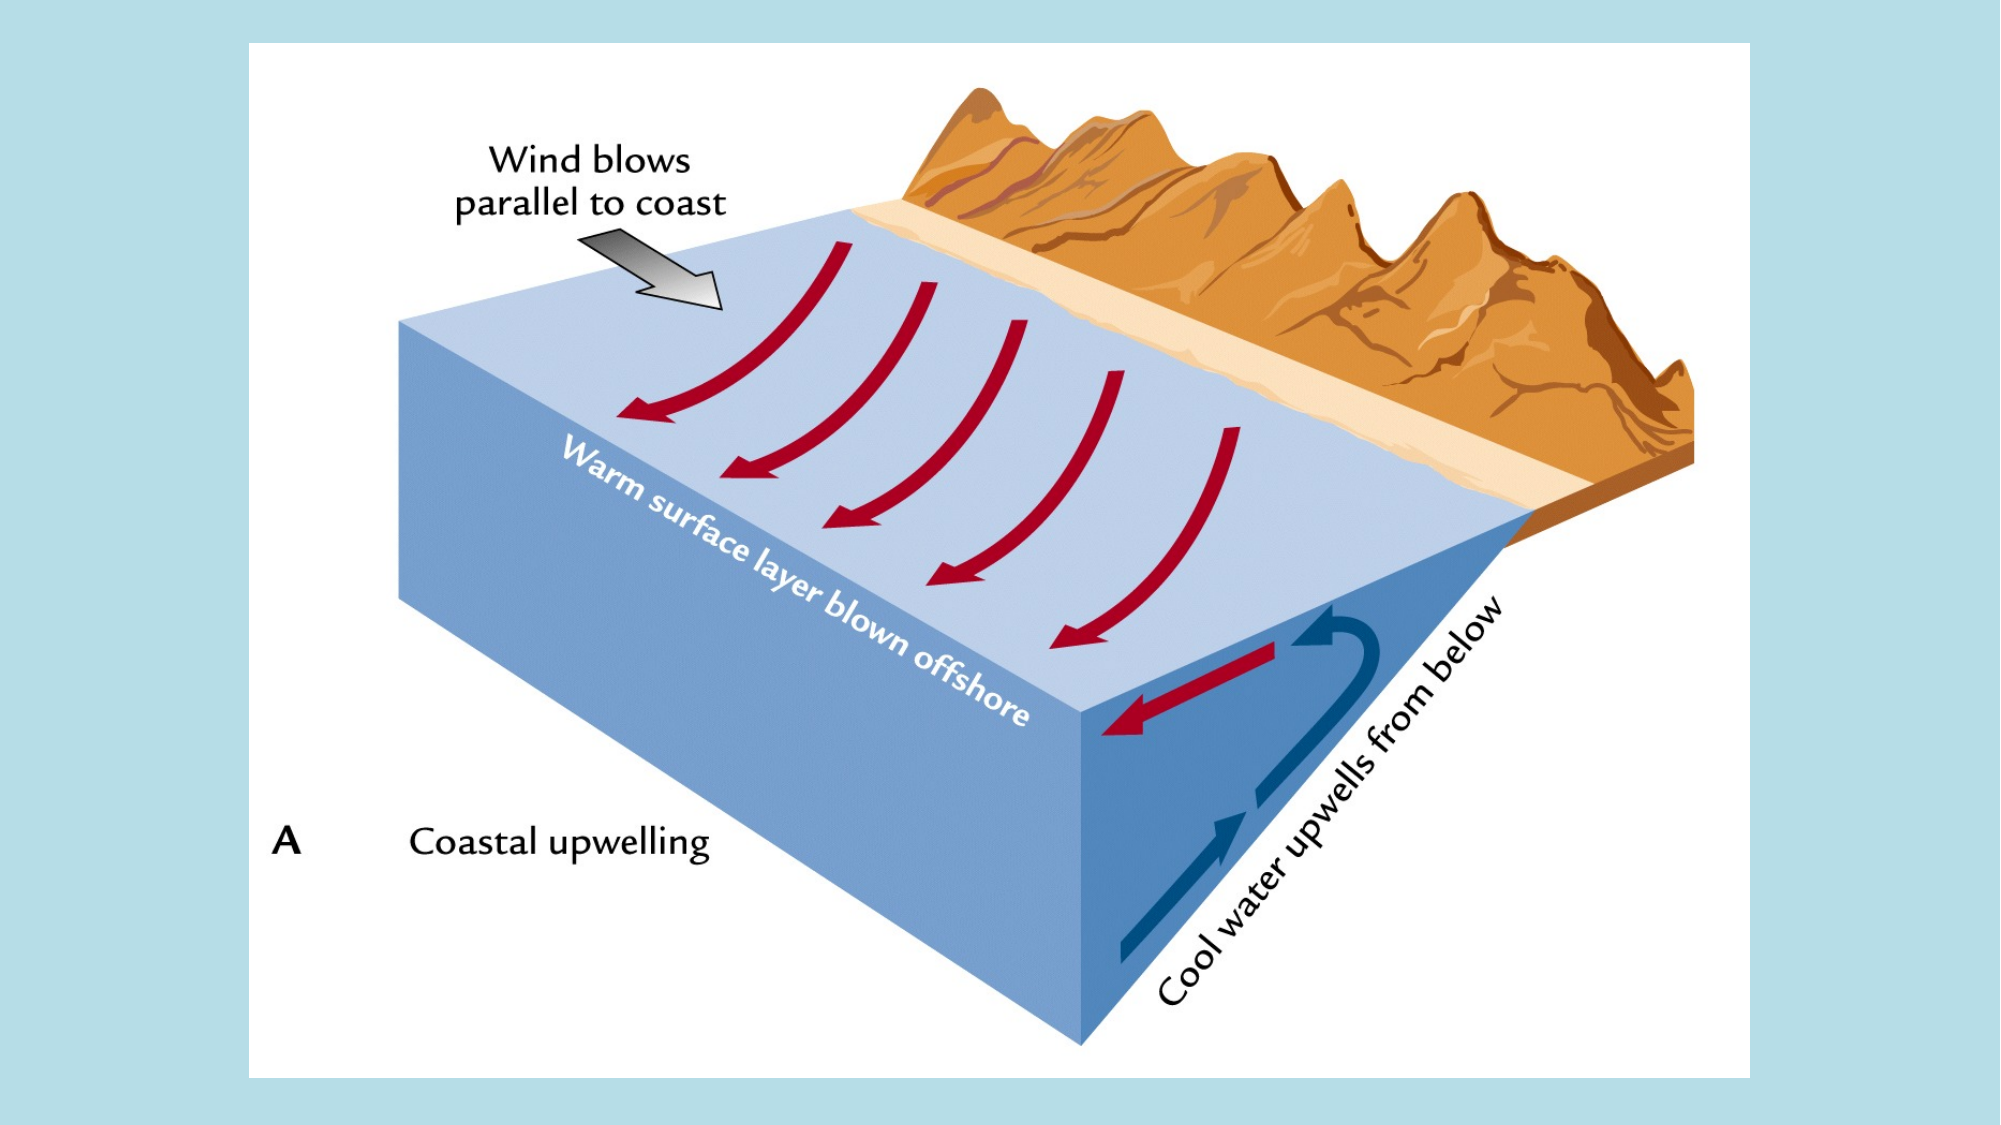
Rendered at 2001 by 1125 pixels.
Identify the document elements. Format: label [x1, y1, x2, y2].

picture [249, 43, 1751, 1078]
